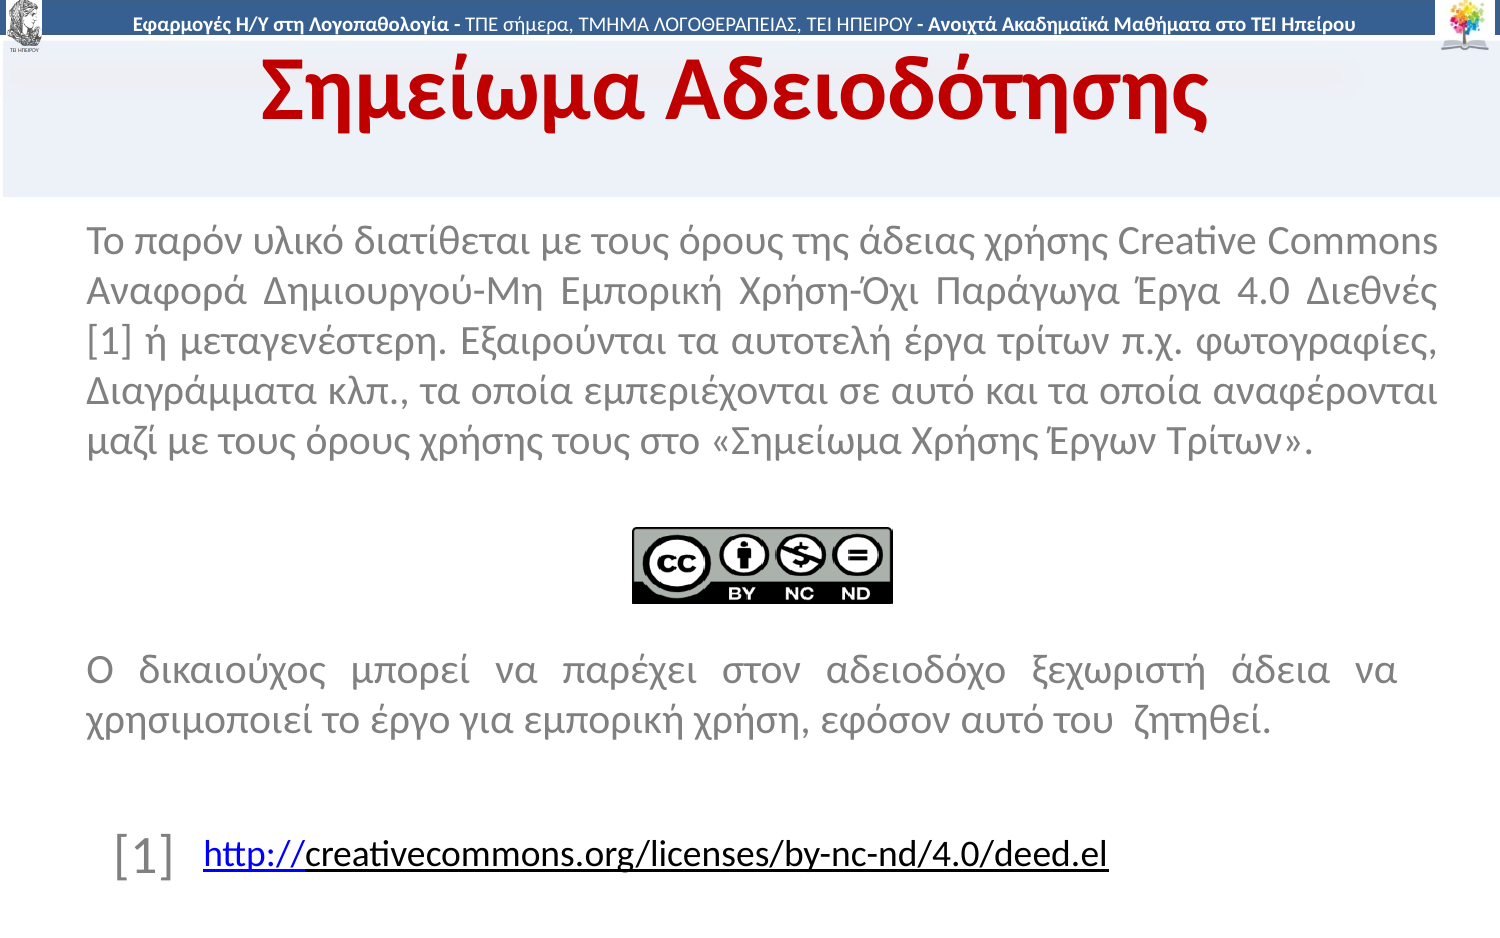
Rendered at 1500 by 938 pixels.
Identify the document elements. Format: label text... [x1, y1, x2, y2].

picture [1435, 0, 1495, 52]
picture [632, 527, 893, 604]
text_box Το παρόν υλικό διατίθεται με τους όρους της άδειας χρήσης Creative Commons Αναφορά Δημιουργού-Μη Εμπορική Χρήση-Όχι Παράγωγα Έργα 4.0 Διεθνές [1] ή μεταγενέστερη. Εξαιρούνται τα αυτοτελή έργα τρίτων π.χ. φωτογραφίες, Διαγράμματα κλπ., τα οποία εμπεριέχονται σε αυτό και τα οποία αναφέρονται μαζί με τους όρους χρήσης τους στο «Σημείωμα Χρήσης Έργων Τρίτων». [71, 205, 1454, 471]
picture [6, 0, 42, 54]
text_box [1] [99, 812, 203, 892]
text_box Ο δικαιούχος μπορεί να παρέχει στον αδειοδόχο ξεχωριστή άδεια να χρησιμοποιεί το έργο για εμπορική χρήση, εφόσον αυτό του ζητηθεί. [71, 634, 1438, 749]
text_box http://creativecommons.org/licenses/by-nc-nd/4.0/deed.el [203, 821, 1199, 882]
title Σημείωμα Αδειοδότησης [74, 0, 1397, 166]
